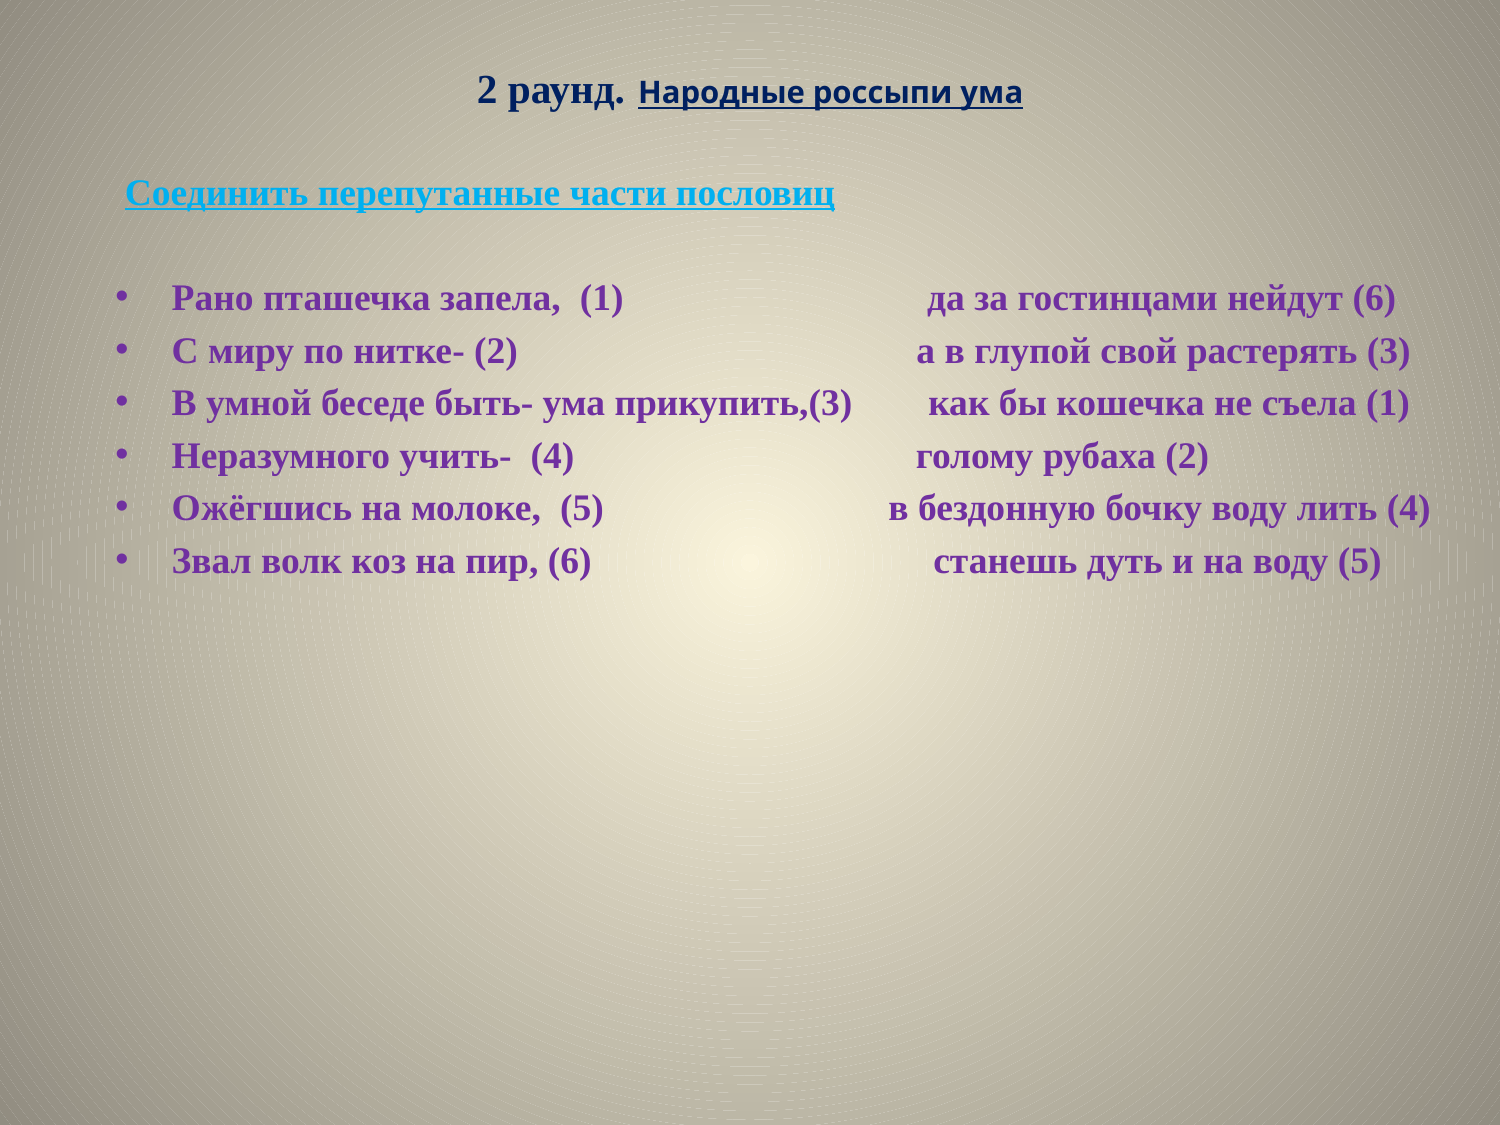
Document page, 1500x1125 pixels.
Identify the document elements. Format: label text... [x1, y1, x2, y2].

list Соединить перепутанные части пословиц Рано пташечка запела, (1) да за гостинцами нейдут (6) С миру по нитке- (2) а в глупой свой растерять (3) В умной беседе быть- ума прикупить,(3) как бы кошечка не съела (1) Неразумного учить- (4) голому рубаха (2) Ожёгшись на молоке, (5) в бездонную бочку воду лить (4) Звал волк коз на пир, (6) станешь дуть и на воду (5) [100, 160, 1451, 994]
title 2 раунд. Народные россыпи ума [75, 45, 1425, 233]
